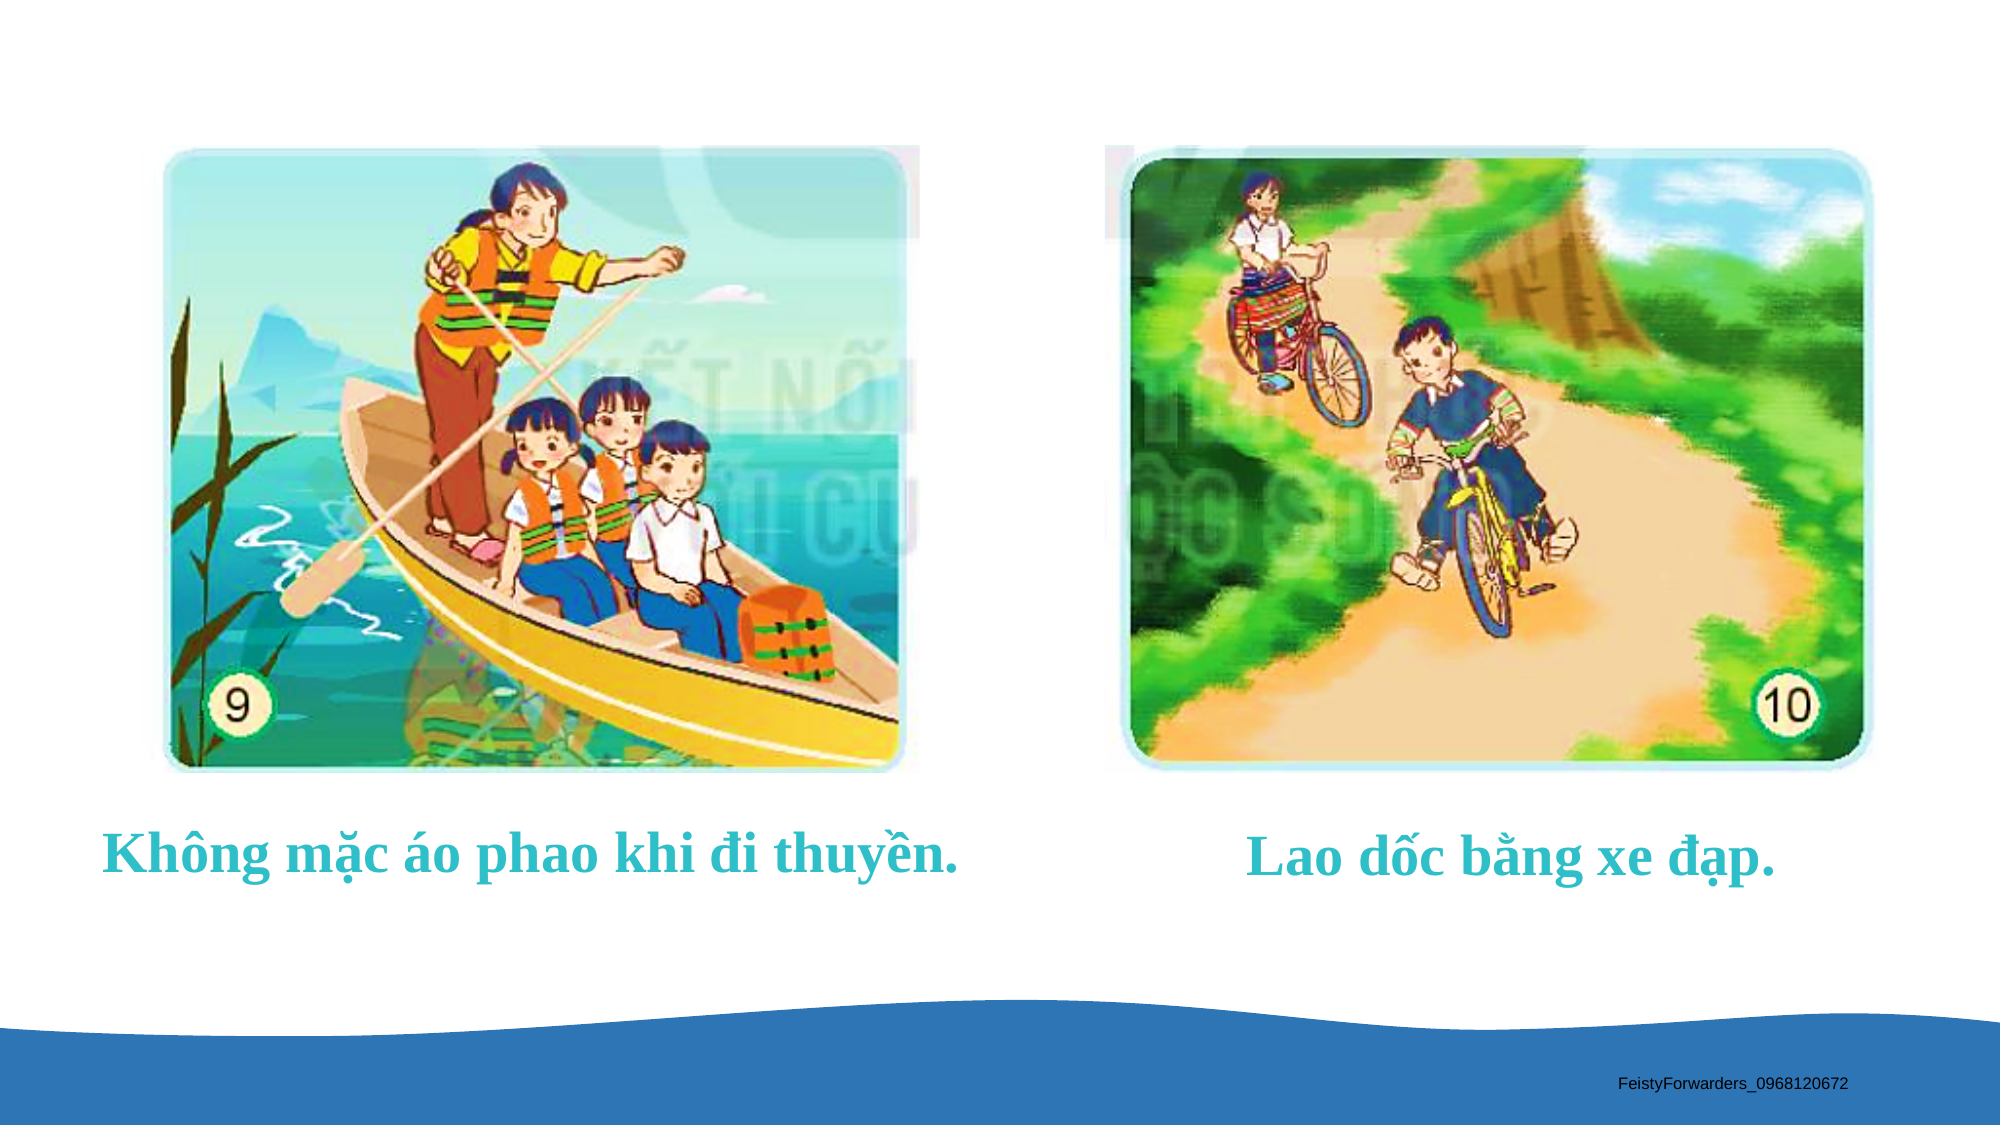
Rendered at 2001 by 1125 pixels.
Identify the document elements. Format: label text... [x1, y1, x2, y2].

text_box Không mặc áo phao khi đi thuyền. [0, 772, 1109, 892]
picture [140, 145, 920, 773]
picture [1104, 145, 1884, 773]
text_box Lao dốc bằng xe đạp. [1138, 774, 1884, 895]
